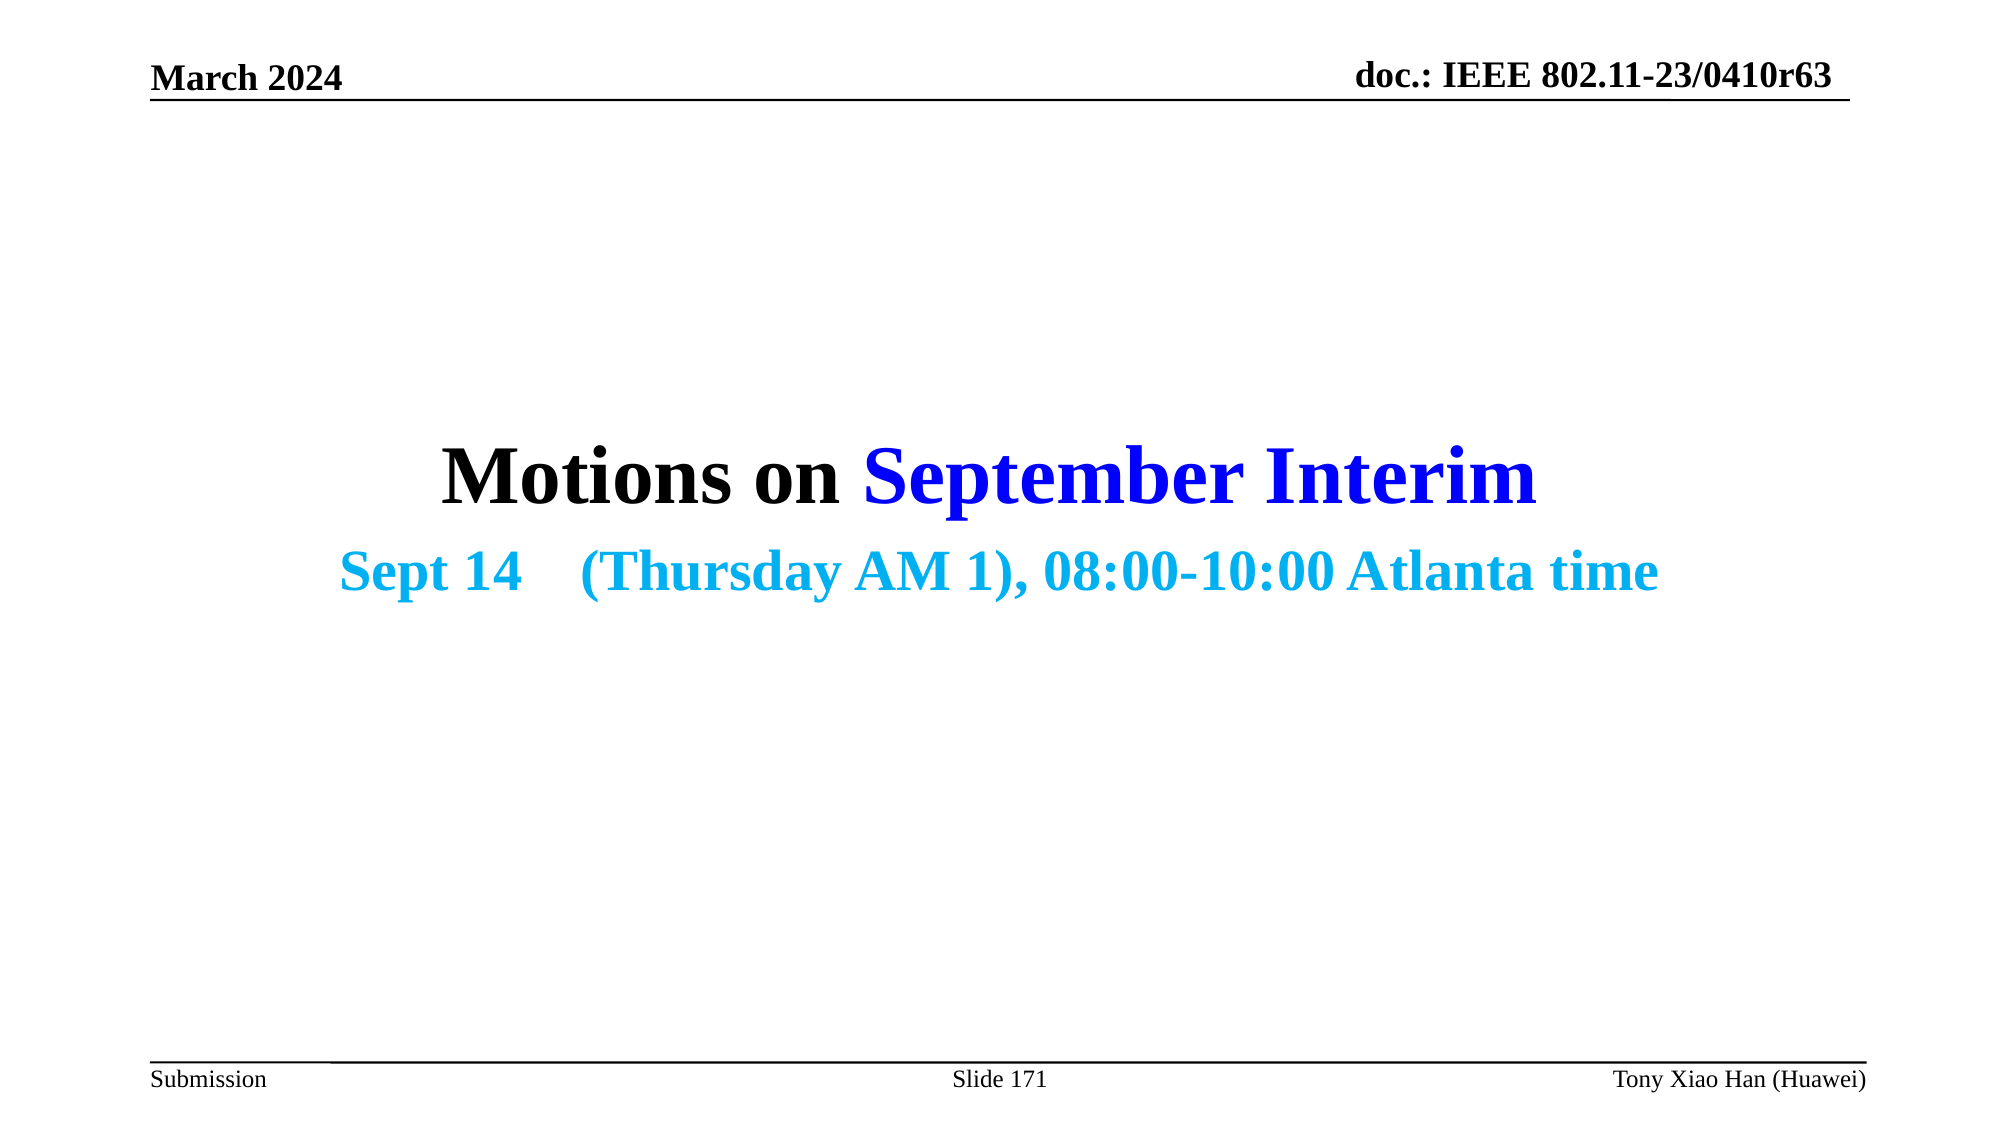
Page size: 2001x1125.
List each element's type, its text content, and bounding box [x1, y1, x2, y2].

text_box Motions on September Interim Sept 14 (Thursday AM 1), 08:00-10:00 Atlanta time [249, 412, 1750, 950]
